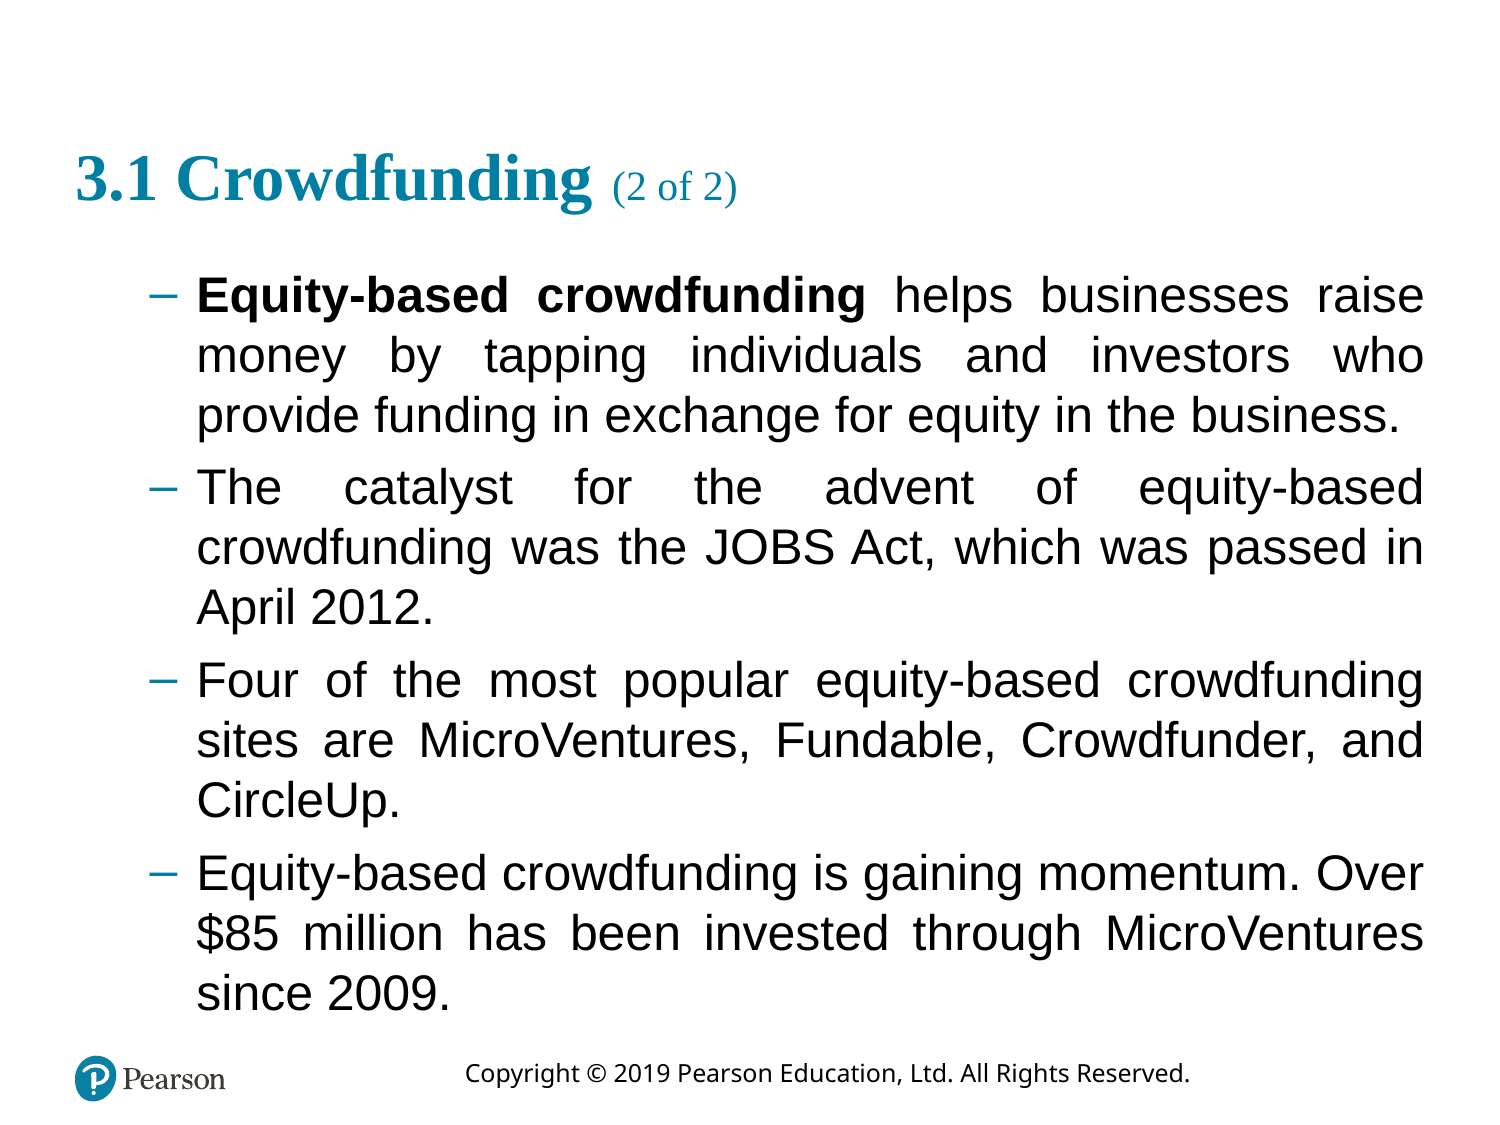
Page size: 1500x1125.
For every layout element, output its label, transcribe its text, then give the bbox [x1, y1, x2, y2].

list Equity-based crowdfunding helps businesses raise money by tapping individuals and investors who provide funding in exchange for equity in the business. The catalyst for the advent of equity-based crowdfunding was the JOBS Act, which was passed in April 2012. Four of the most popular equity-based crowdfunding sites are MicroVentures, Fundable, Crowdfunder, and CircleUp. Equity-based crowdfunding is gaining momentum. Over $85 million has been invested through MicroVentures since 2009. [75, 262, 1425, 1038]
title 3.1 Crowdfunding (2 of 2) [75, 35, 1425, 216]
